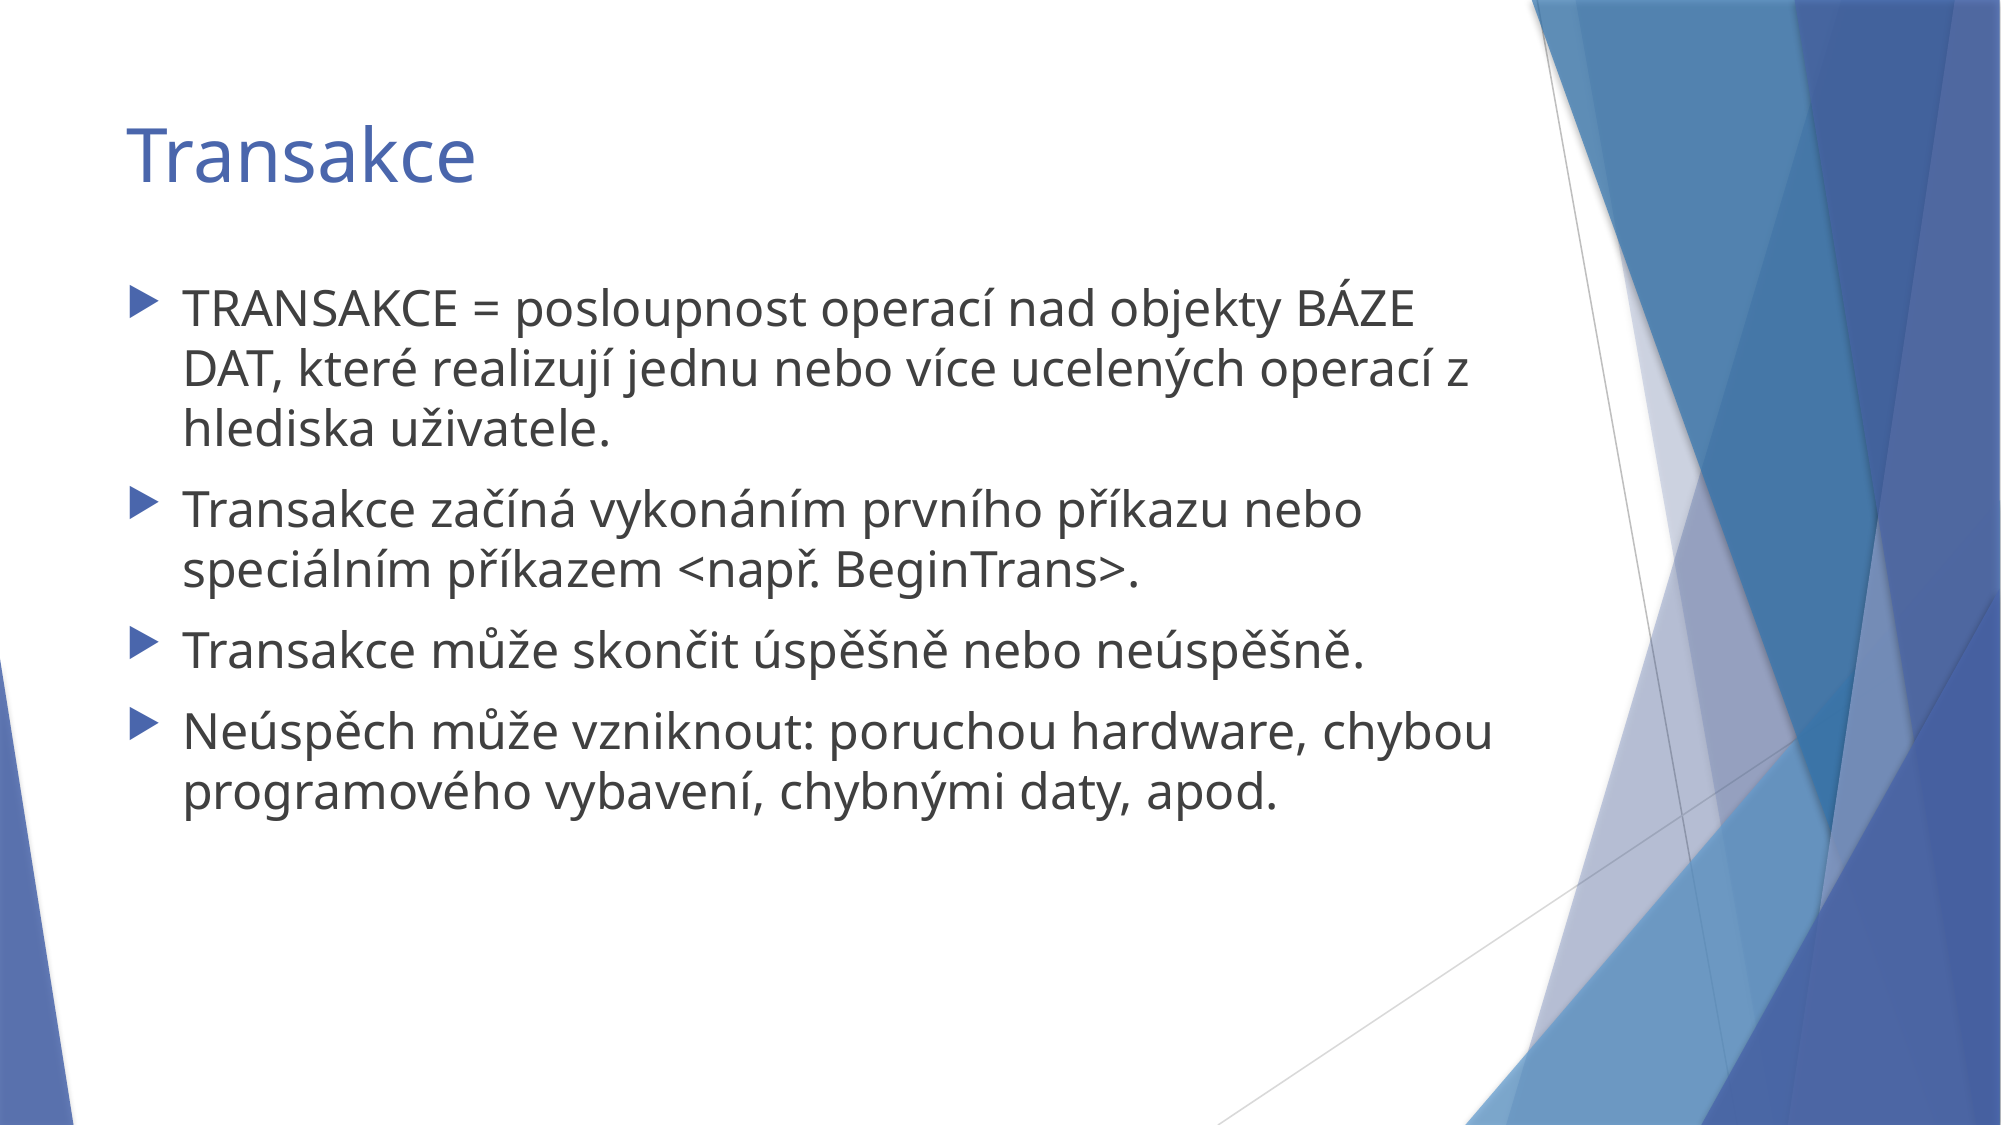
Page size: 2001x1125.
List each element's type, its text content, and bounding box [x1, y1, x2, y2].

title Transakce [111, 99, 1522, 269]
list TRANSAKCE = posloupnost operací nad objekty BÁZE DAT, které realizují jednu nebo více ucelených operací z hlediska uživatele. Transakce začíná vykonáním prvního příkazu nebo speciálním příkazem <např. BeginTrans>. Transakce může skončit úspěšně nebo neúspěšně. Neúspěch může vzniknout: poruchou hardware, chybou programového vybavení, chybnými daty, apod. [111, 269, 1522, 906]
